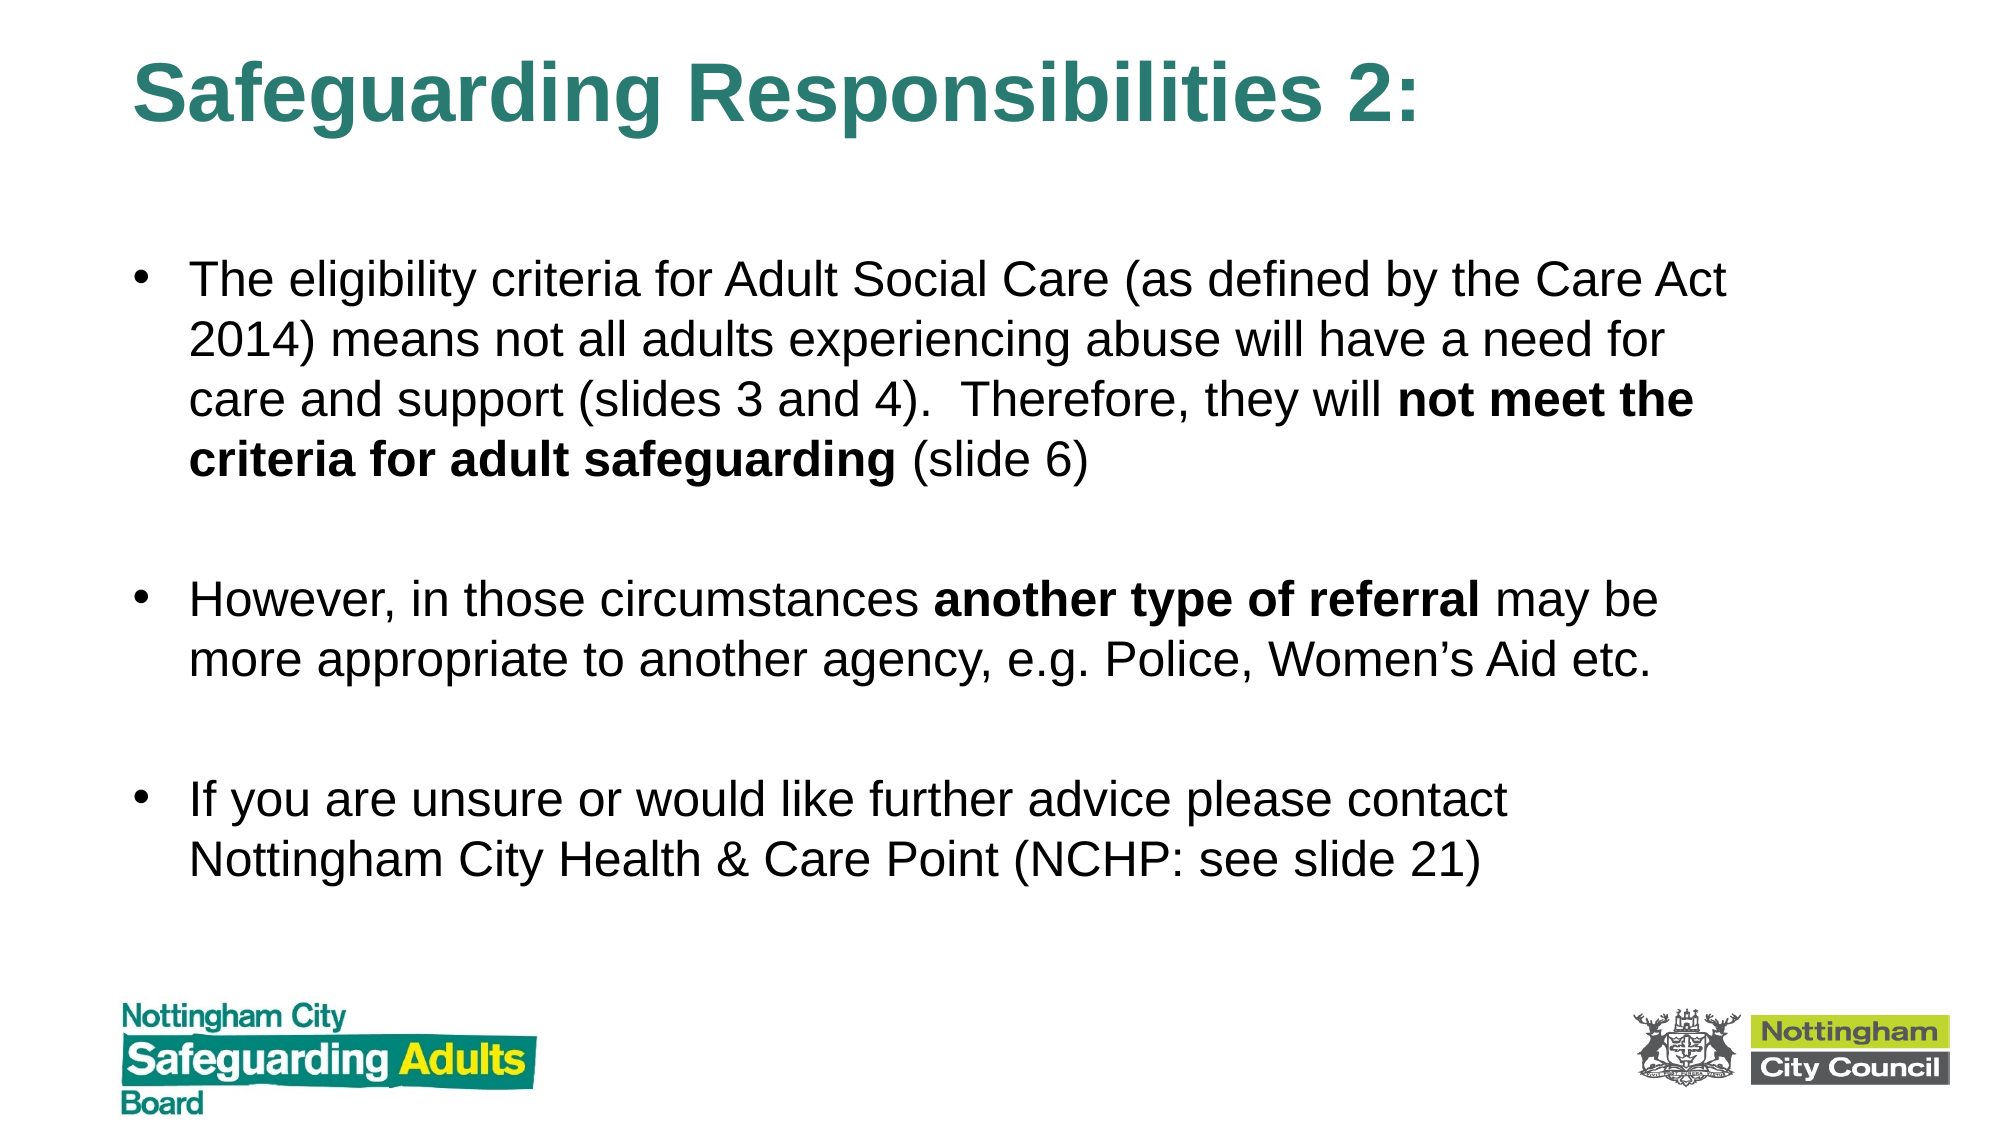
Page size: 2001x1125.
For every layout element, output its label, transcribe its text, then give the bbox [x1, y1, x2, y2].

picture [1632, 1008, 1950, 1088]
list The eligibility criteria for Adult Social Care (as defined by the Care Act 2014) means not all adults experiencing abuse will have a need for care and support (slides 3 and 4). Therefore, they will not meet the criteria for adult safeguarding (slide 6) However, in those circumstances another type of referral may be more appropriate to another agency, e.g. Police, Women’s Aid etc. If you are unsure or would like further advice please contact Nottingham City Health & Care Point (NCHP: see slide 21) [117, 169, 1754, 997]
picture [117, 996, 546, 1119]
title Safeguarding Responsibilities 2: [117, 31, 1654, 169]
